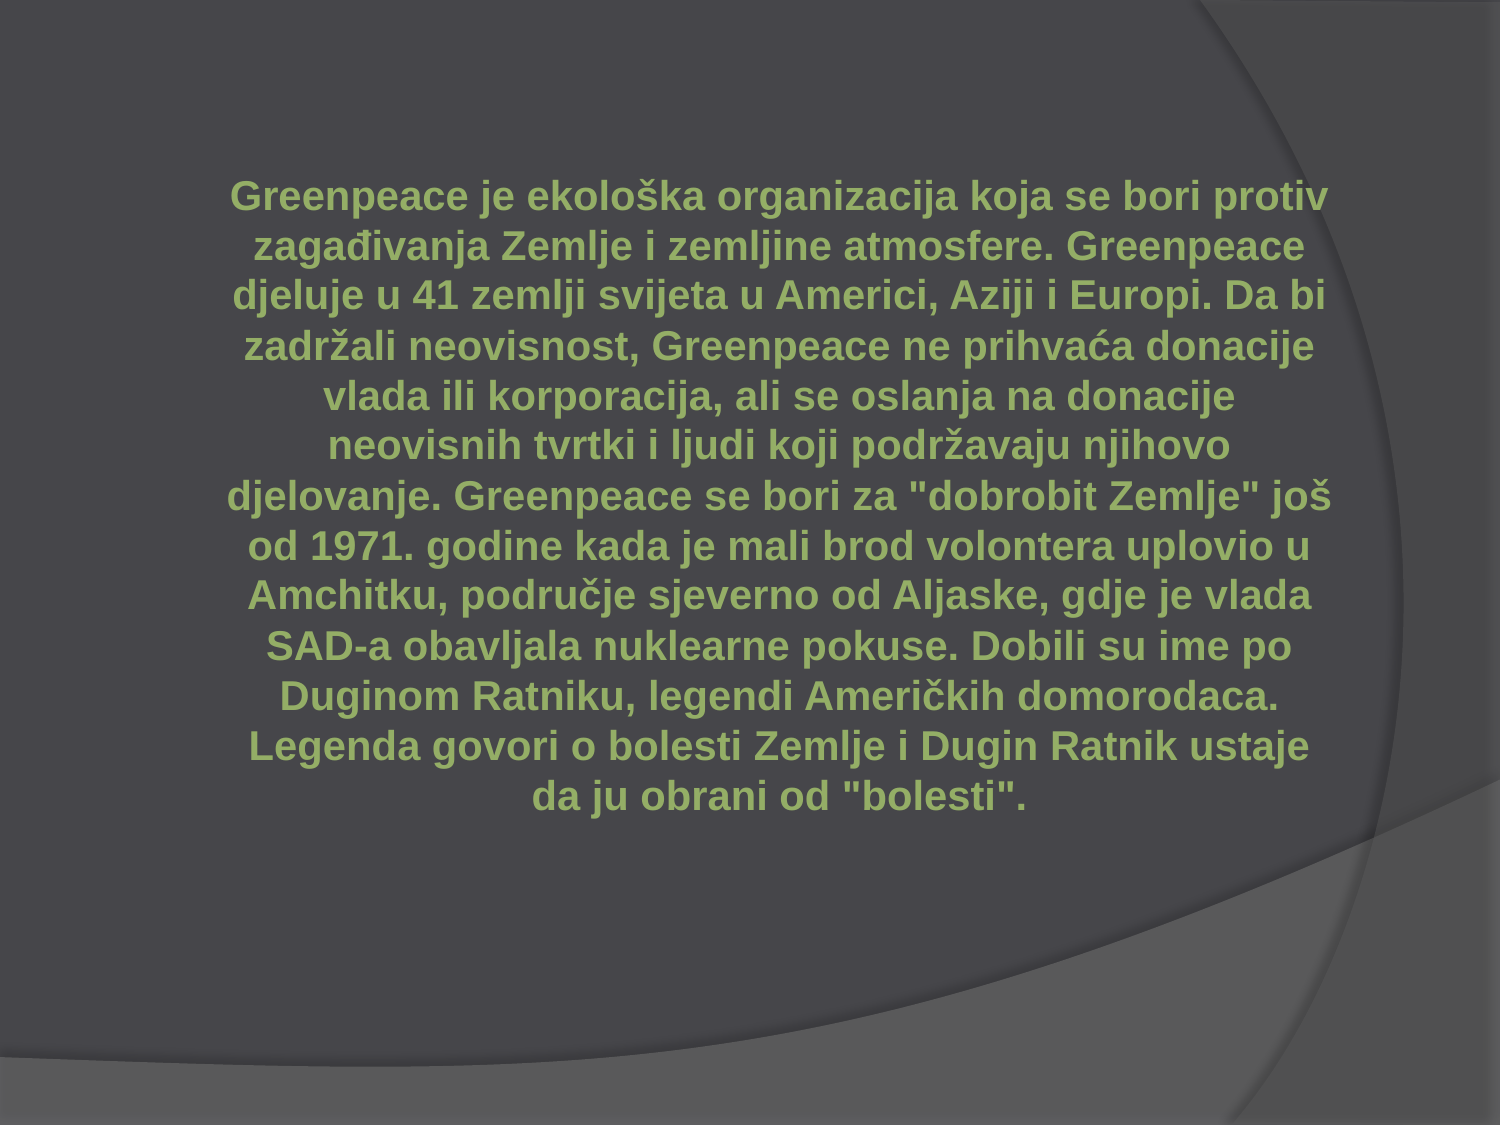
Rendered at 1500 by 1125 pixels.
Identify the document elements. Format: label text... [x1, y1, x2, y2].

text_box Greenpeace je ekološka organizacija koja se bori protiv zagađivanja Zemlje i zemljine atmosfere. Greenpeace djeluje u 41 zemlji svijeta u Americi, Aziji i Europi. Da bi zadržali neovisnost, Greenpeace ne prihvaća donacije vlada ili korporacija, ali se oslanja na donacije neovisnih tvrtki i ljudi koji podržavaju njihovo djelovanje. Greenpeace se bori za "dobrobit Zemlje" još od 1971. godine kada je mali brod volontera uplovio u Amchitku, područje sjeverno od Aljaske, gdje je vlada SAD-a obavljala nuklearne pokuse. Dobili su ime po Duginom Ratniku, legendi Američkih domorodaca. Legenda govori o bolesti Zemlje i Dugin Ratnik ustaje da ju obrani od "bolesti". [206, 160, 1353, 826]
